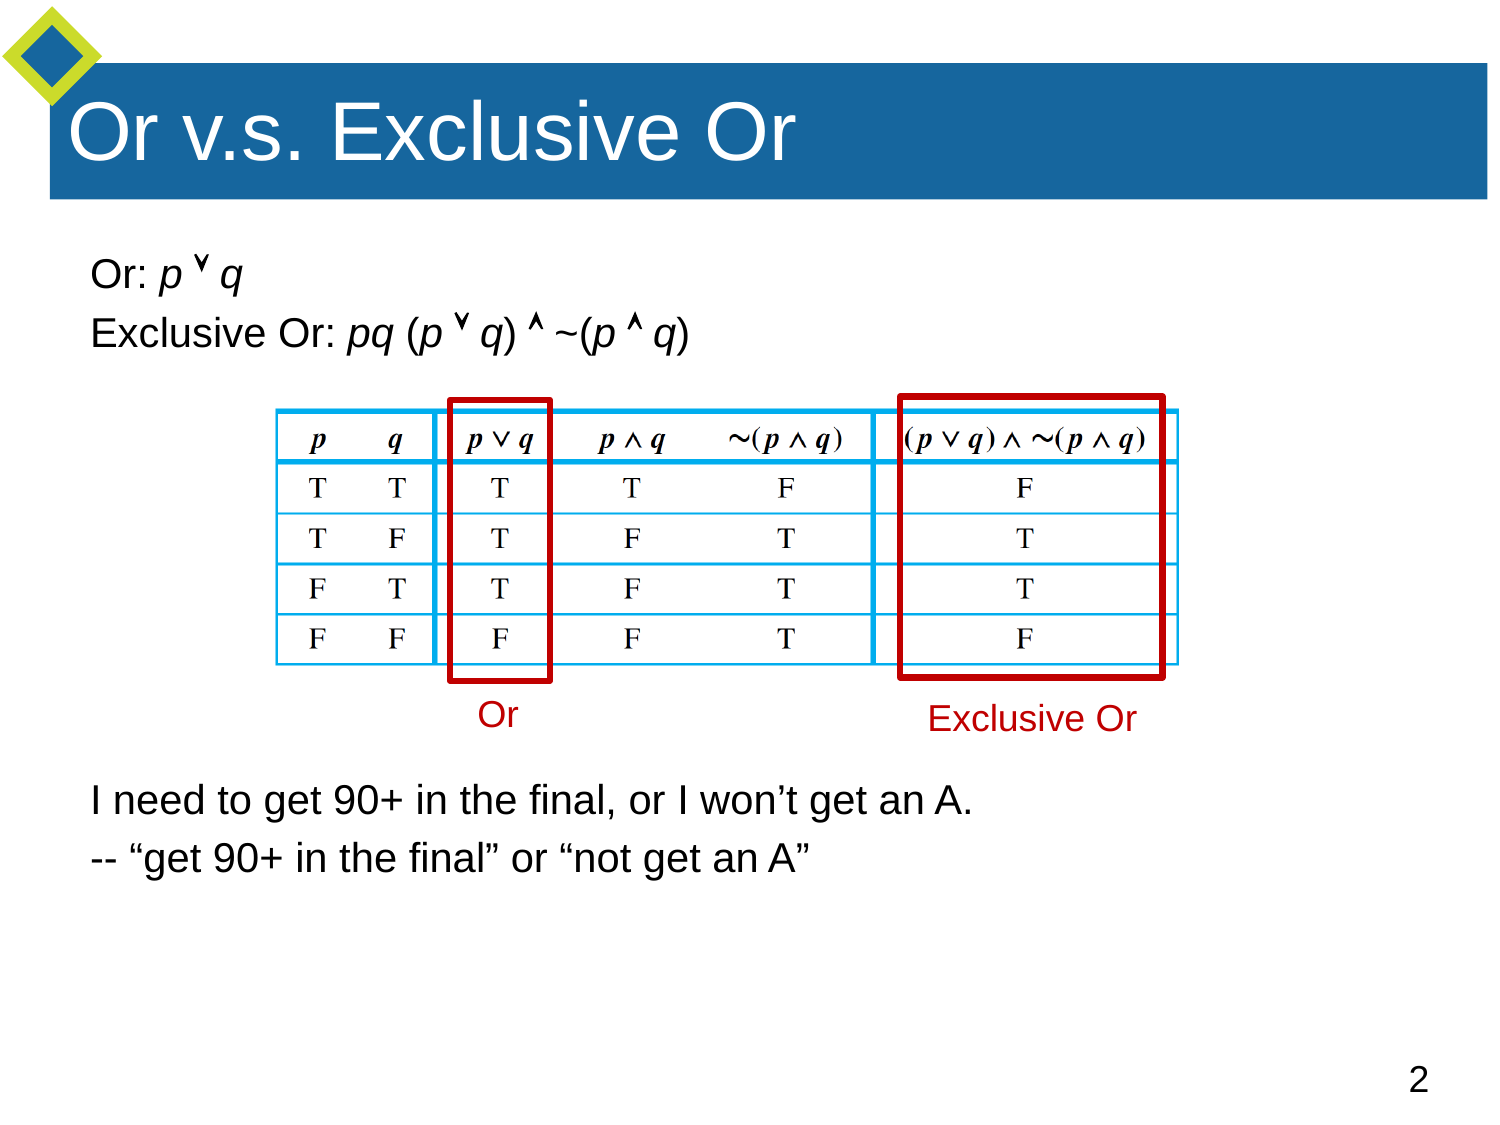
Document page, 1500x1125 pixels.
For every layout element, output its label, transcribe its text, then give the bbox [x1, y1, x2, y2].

text_box [898, 676, 1165, 680]
text_box [898, 395, 1165, 404]
title Or v.s. Exclusive Or [52, 33, 1403, 221]
text_box Or [462, 682, 538, 743]
text_box [448, 398, 552, 404]
text_box [448, 676, 552, 683]
text_box Exclusive Or [912, 686, 1163, 747]
picture [271, 405, 1183, 669]
